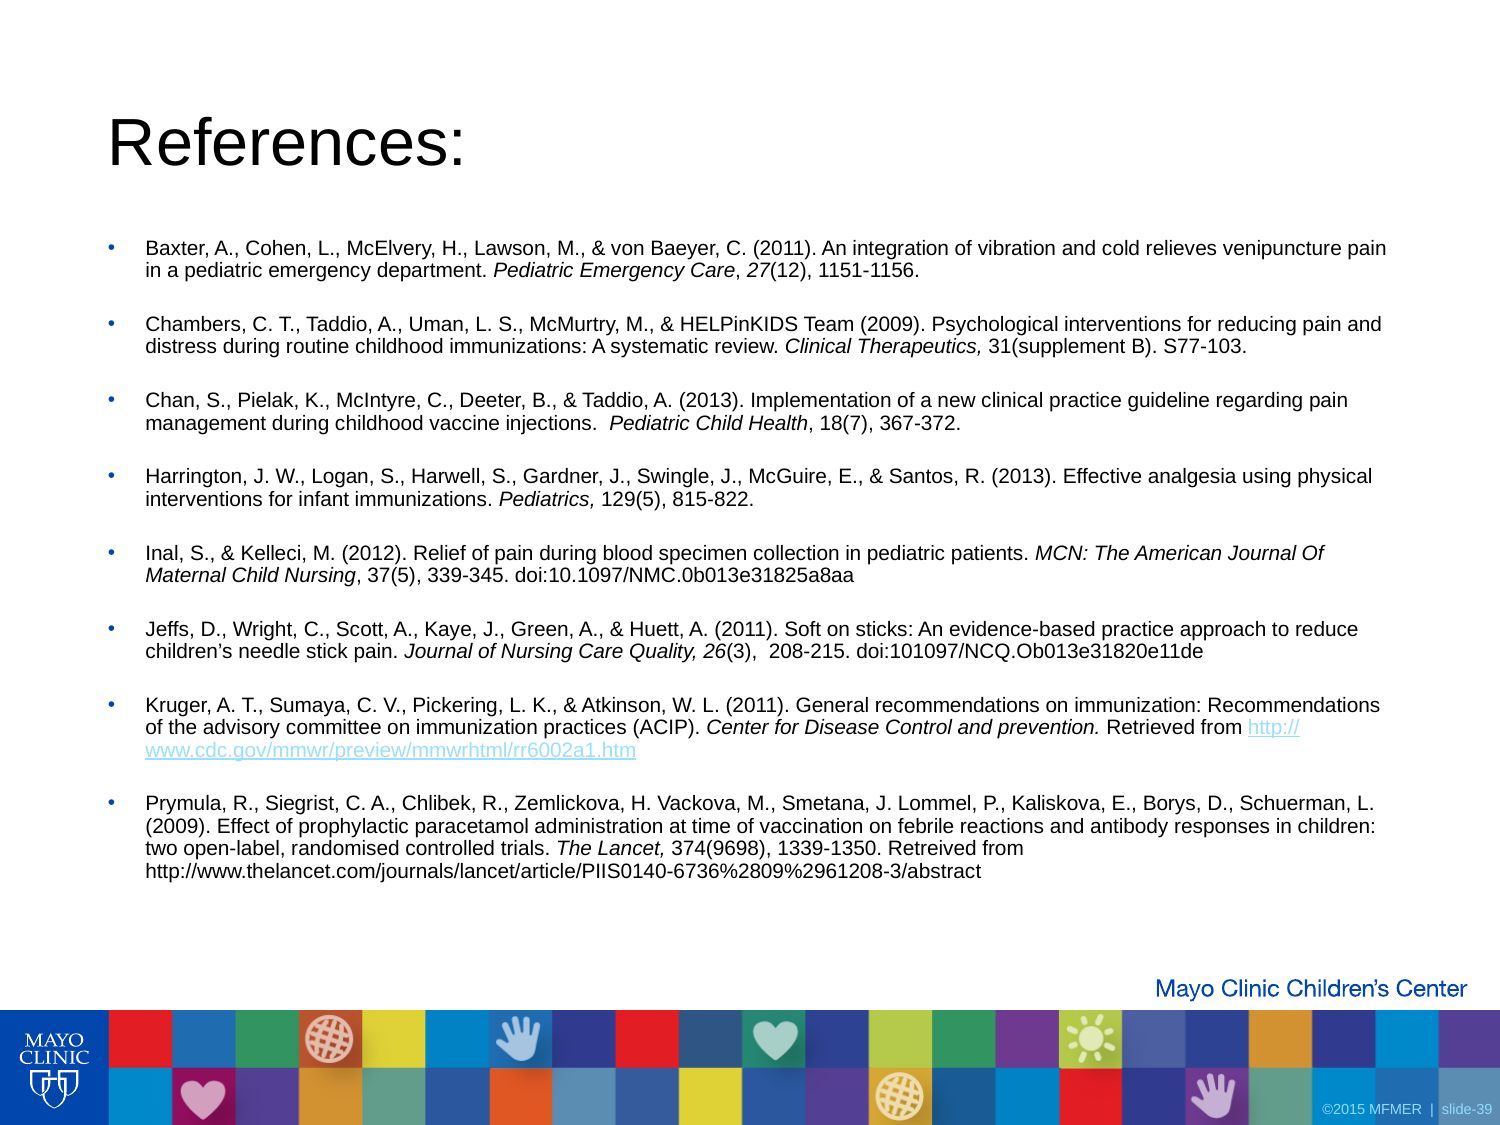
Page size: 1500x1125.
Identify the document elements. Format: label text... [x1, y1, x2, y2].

list Baxter, A., Cohen, L., McElvery, H., Lawson, M., & von Baeyer, C. (2011). An integration of vibration and cold relieves venipuncture pain in a pediatric emergency department. Pediatric Emergency Care, 27(12), 1151-1156. Chambers, C. T., Taddio, A., Uman, L. S., McMurtry, M., & HELPinKIDS Team (2009). Psychological interventions for reducing pain and distress during routine childhood immunizations: A systematic review. Clinical Therapeutics, 31(supplement B). S77-103. Chan, S., Pielak, K., McIntyre, C., Deeter, B., & Taddio, A. (2013). Implementation of a new clinical practice guideline regarding pain management during childhood vaccine injections. Pediatric Child Health, 18(7), 367-372. Harrington, J. W., Logan, S., Harwell, S., Gardner, J., Swingle, J., McGuire, E., & Santos, R. (2013). Effective analgesia using physical interventions for infant immunizations. Pediatrics, 129(5), 815-822. Inal, S., & Kelleci, M. (2012). Relief of pain during blood specimen collection in pediatric patients. MCN: The American Journal Of Maternal Child Nursing, 37(5), 339-345. doi:10.1097/NMC.0b013e31825a8aa Jeffs, D., Wright, C., Scott, A., Kaye, J., Green, A., & Huett, A. (2011). Soft on sticks: An evidence-based practice approach to reduce children’s needle stick pain. Journal of Nursing Care Quality, 26(3), 208-215. doi:101097/NCQ.Ob013e31820e11de Kruger, A. T., Sumaya, C. V., Pickering, L. K., & Atkinson, W. L. (2011). General recommendations on immunization: Recommendations of the advisory committee on immunization practices (ACIP). Center for Disease Control and prevention. Retrieved from http://www.cdc.gov/mmwr/preview/mmwrhtml/rr6002a1.htm Prymula, R., Siegrist, C. A., Chlibek, R., Zemlickova, H. Vackova, M., Smetana, J. Lommel, P., Kaliskova, E., Borys, D., Schuerman, L. (2009). Effect of prophylactic paracetamol administration at time of vaccination on febrile reactions and antibody responses in children: two open-label, randomised controlled trials. The Lancet, 374(9698), 1339-1350. Retreived from http://www.thelancet.com/journals/lancet/article/PIIS0140-6736%2809%2961208-3/abstract [108, 200, 1392, 963]
title References: [108, 0, 1392, 188]
picture [0, 1010, 1375, 1125]
picture [1376, 1010, 1500, 1125]
